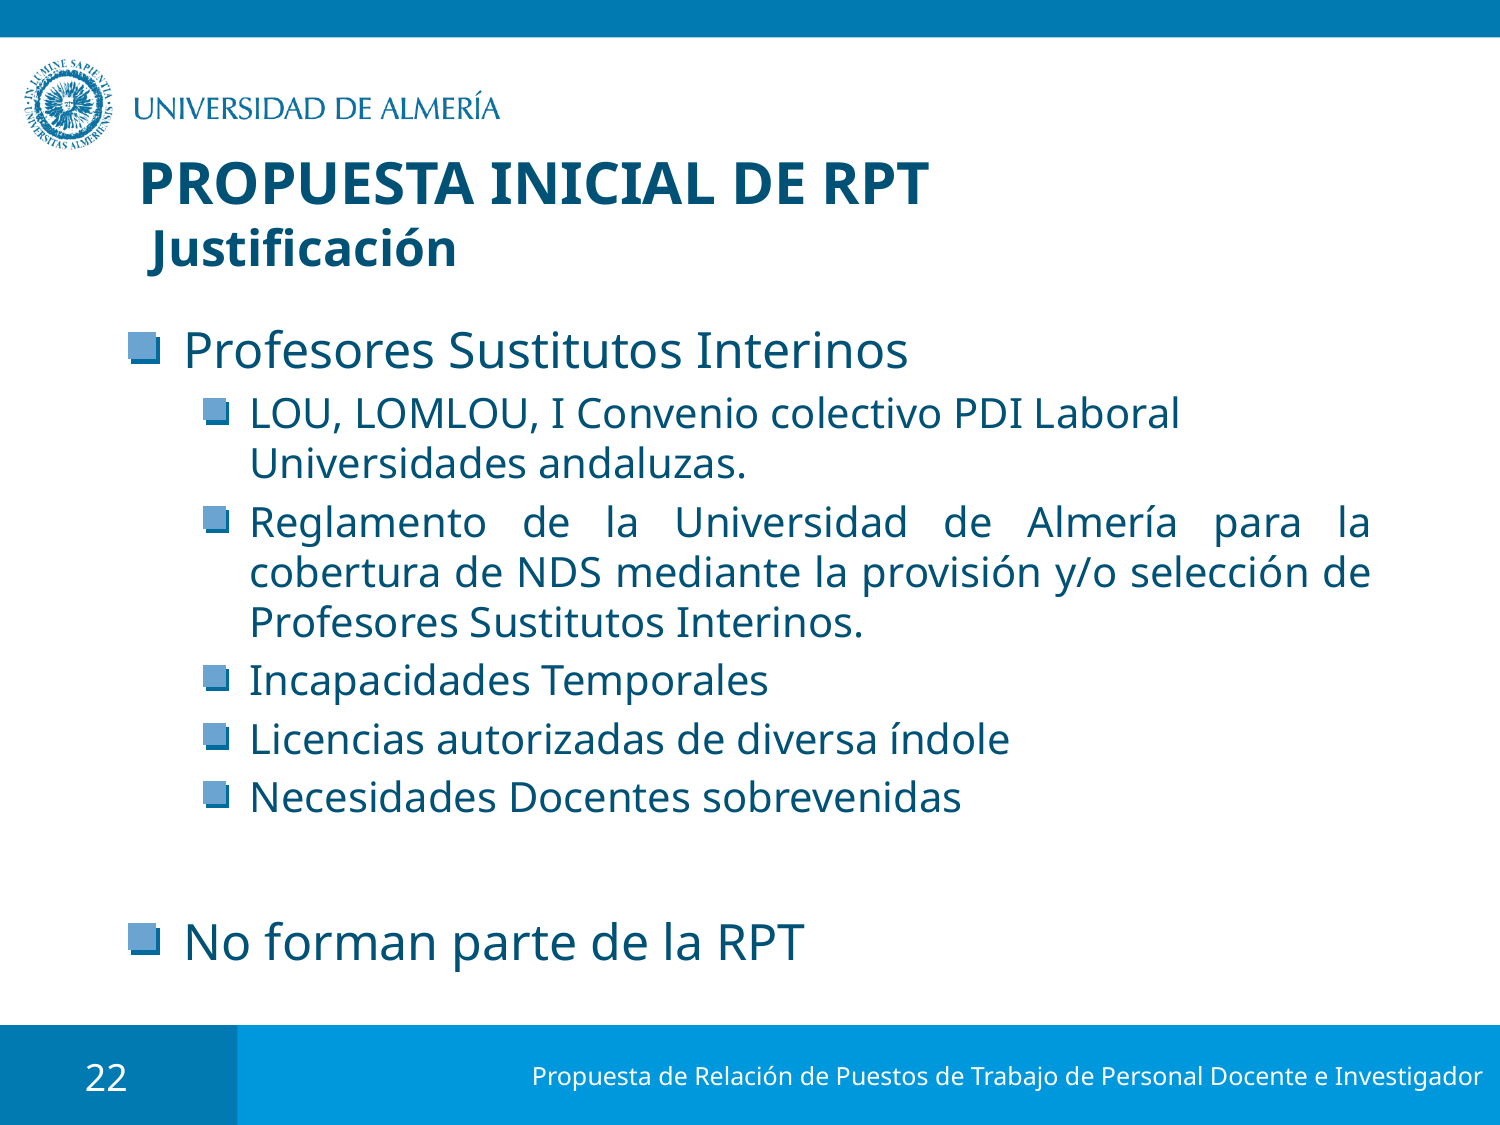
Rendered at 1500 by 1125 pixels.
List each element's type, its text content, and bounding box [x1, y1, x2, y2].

title PROPUESTA INICIAL DE RPT Justificación [123, 179, 1377, 244]
slide_number 22 [52, 1046, 160, 1095]
list Profesores Sustitutos Interinos LOU, LOMLOU, I Convenio colectivo PDI Laboral Universidades andaluzas. Reglamento de la Universidad de Almería para la cobertura de NDS mediante la provisión y/o selección de Profesores Sustitutos Interinos. Incapacidades Temporales Licencias autorizadas de diversa índole Necesidades Docentes sobrevenidas No forman parte de la RPT [112, 311, 1388, 1000]
picture [24, 59, 500, 150]
